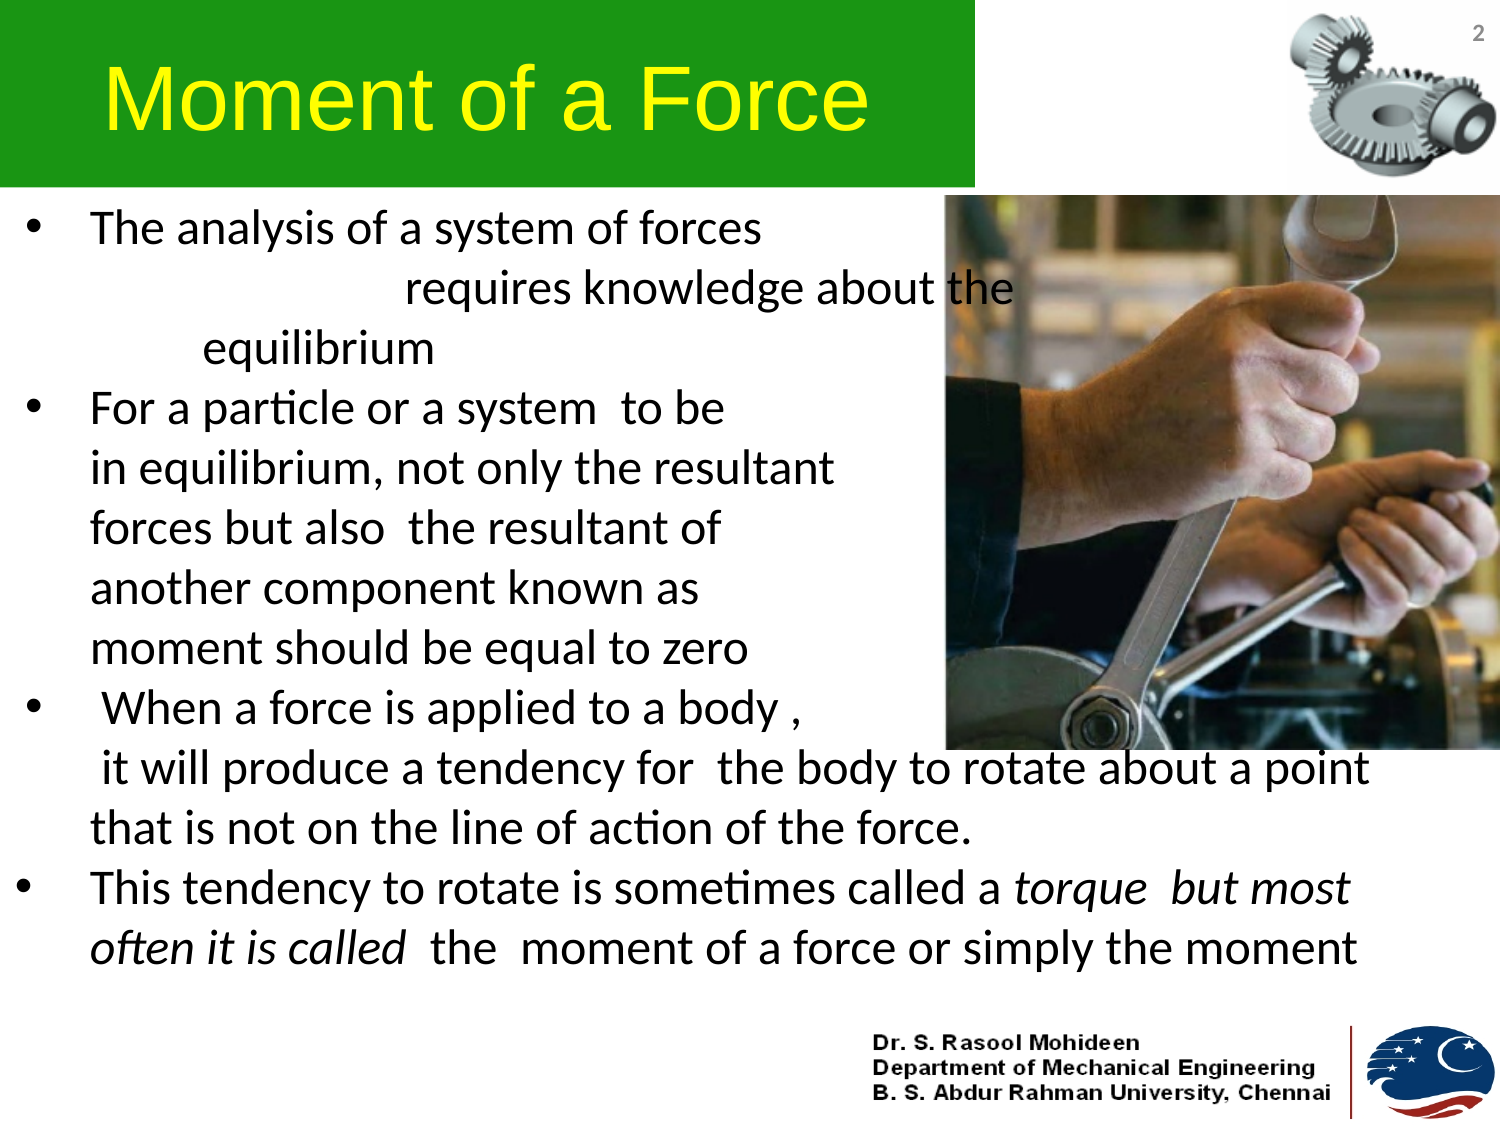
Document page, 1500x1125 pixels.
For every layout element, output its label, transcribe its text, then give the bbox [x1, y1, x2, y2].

title Moment of a Force [0, 0, 975, 187]
text_box The analysis of a system of forces requires knowledge about the equilibrium For a particle or a system to be in equilibrium, not only the resultant forces but also the resultant of another component known as moment should be equal to zero When a force is applied to a body , it will produce a tendency for the body to rotate about a point that is not on the line of action of the force. This tendency to rotate is sometimes called a torque but most often it is called the moment of a force or simply the moment [0, 187, 1463, 983]
picture [1287, 0, 1500, 195]
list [943, 195, 1500, 751]
slide_number 2 [1362, 0, 1500, 63]
picture [862, 1024, 1500, 1125]
